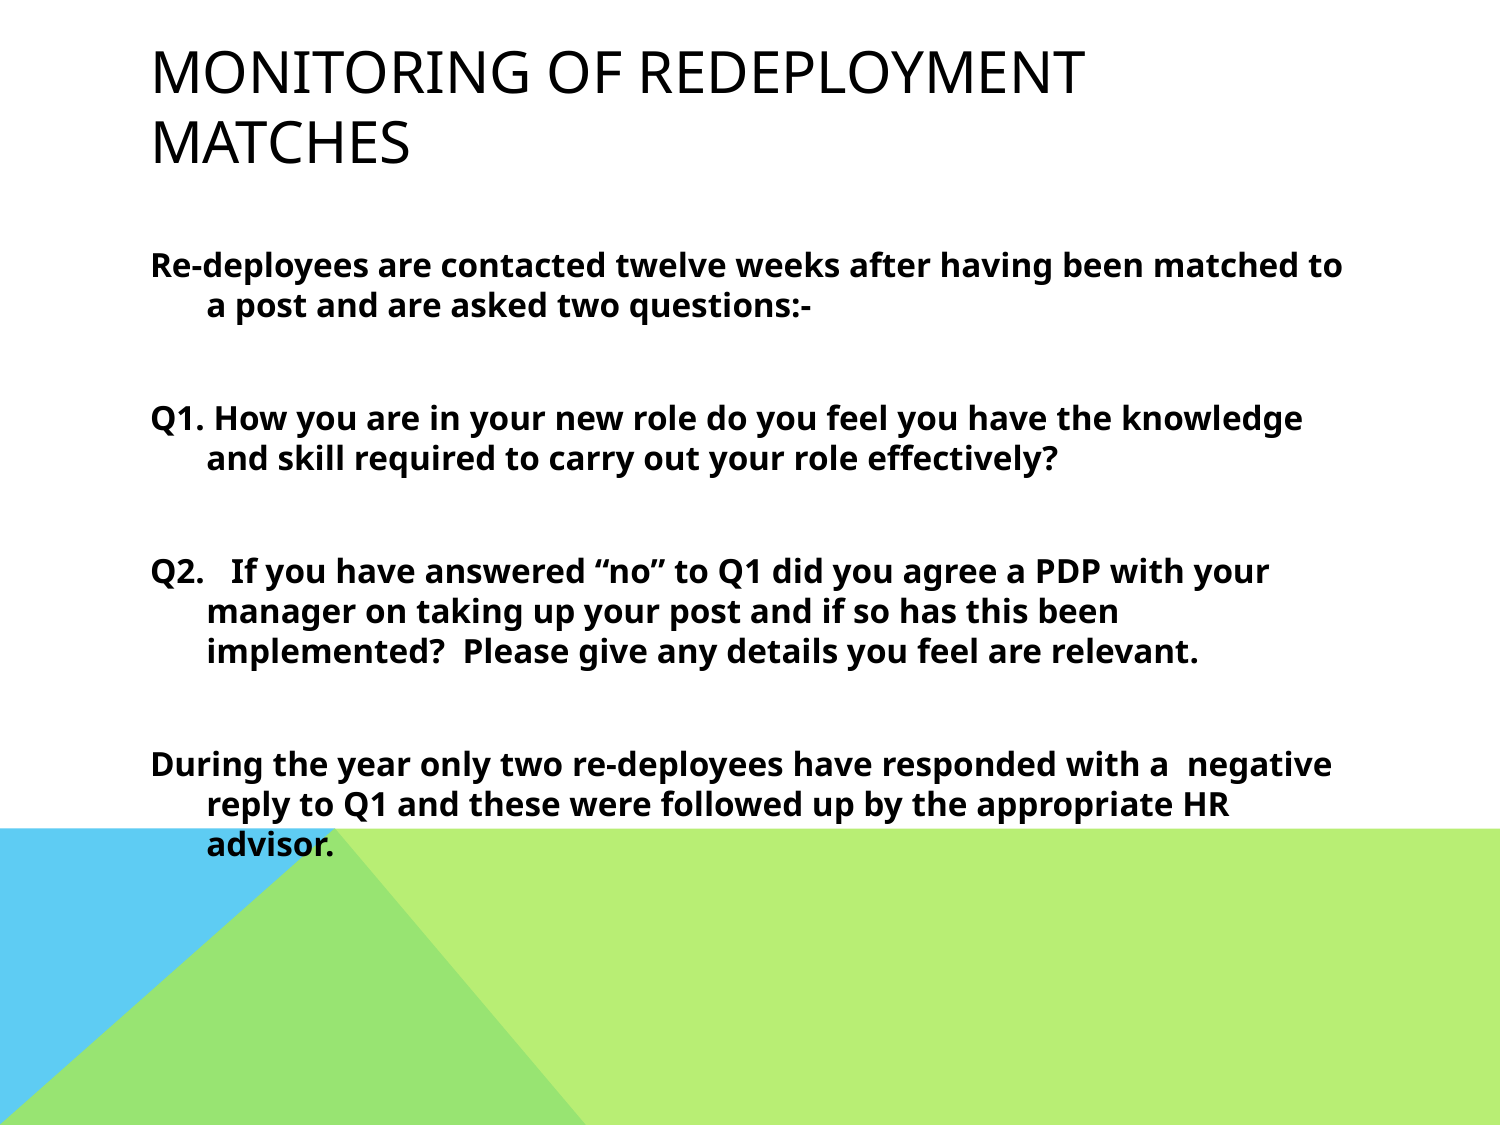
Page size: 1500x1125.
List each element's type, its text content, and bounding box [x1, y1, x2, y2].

list Re-deployees are contacted twelve weeks after having been matched to a post and are asked two questions:- Q1. How you are in your new role do you feel you have the knowledge and skill required to carry out your role effectively? Q2. If you have answered “no” to Q1 did you agree a PDP with your manager on taking up your post and if so has this been implemented? Please give any details you feel are relevant. During the year only two re-deployees have responded with a negative reply to Q1 and these were followed up by the appropriate HR advisor. [135, 180, 1369, 1024]
title Monitoring of redeployment matches [135, 60, 1369, 150]
